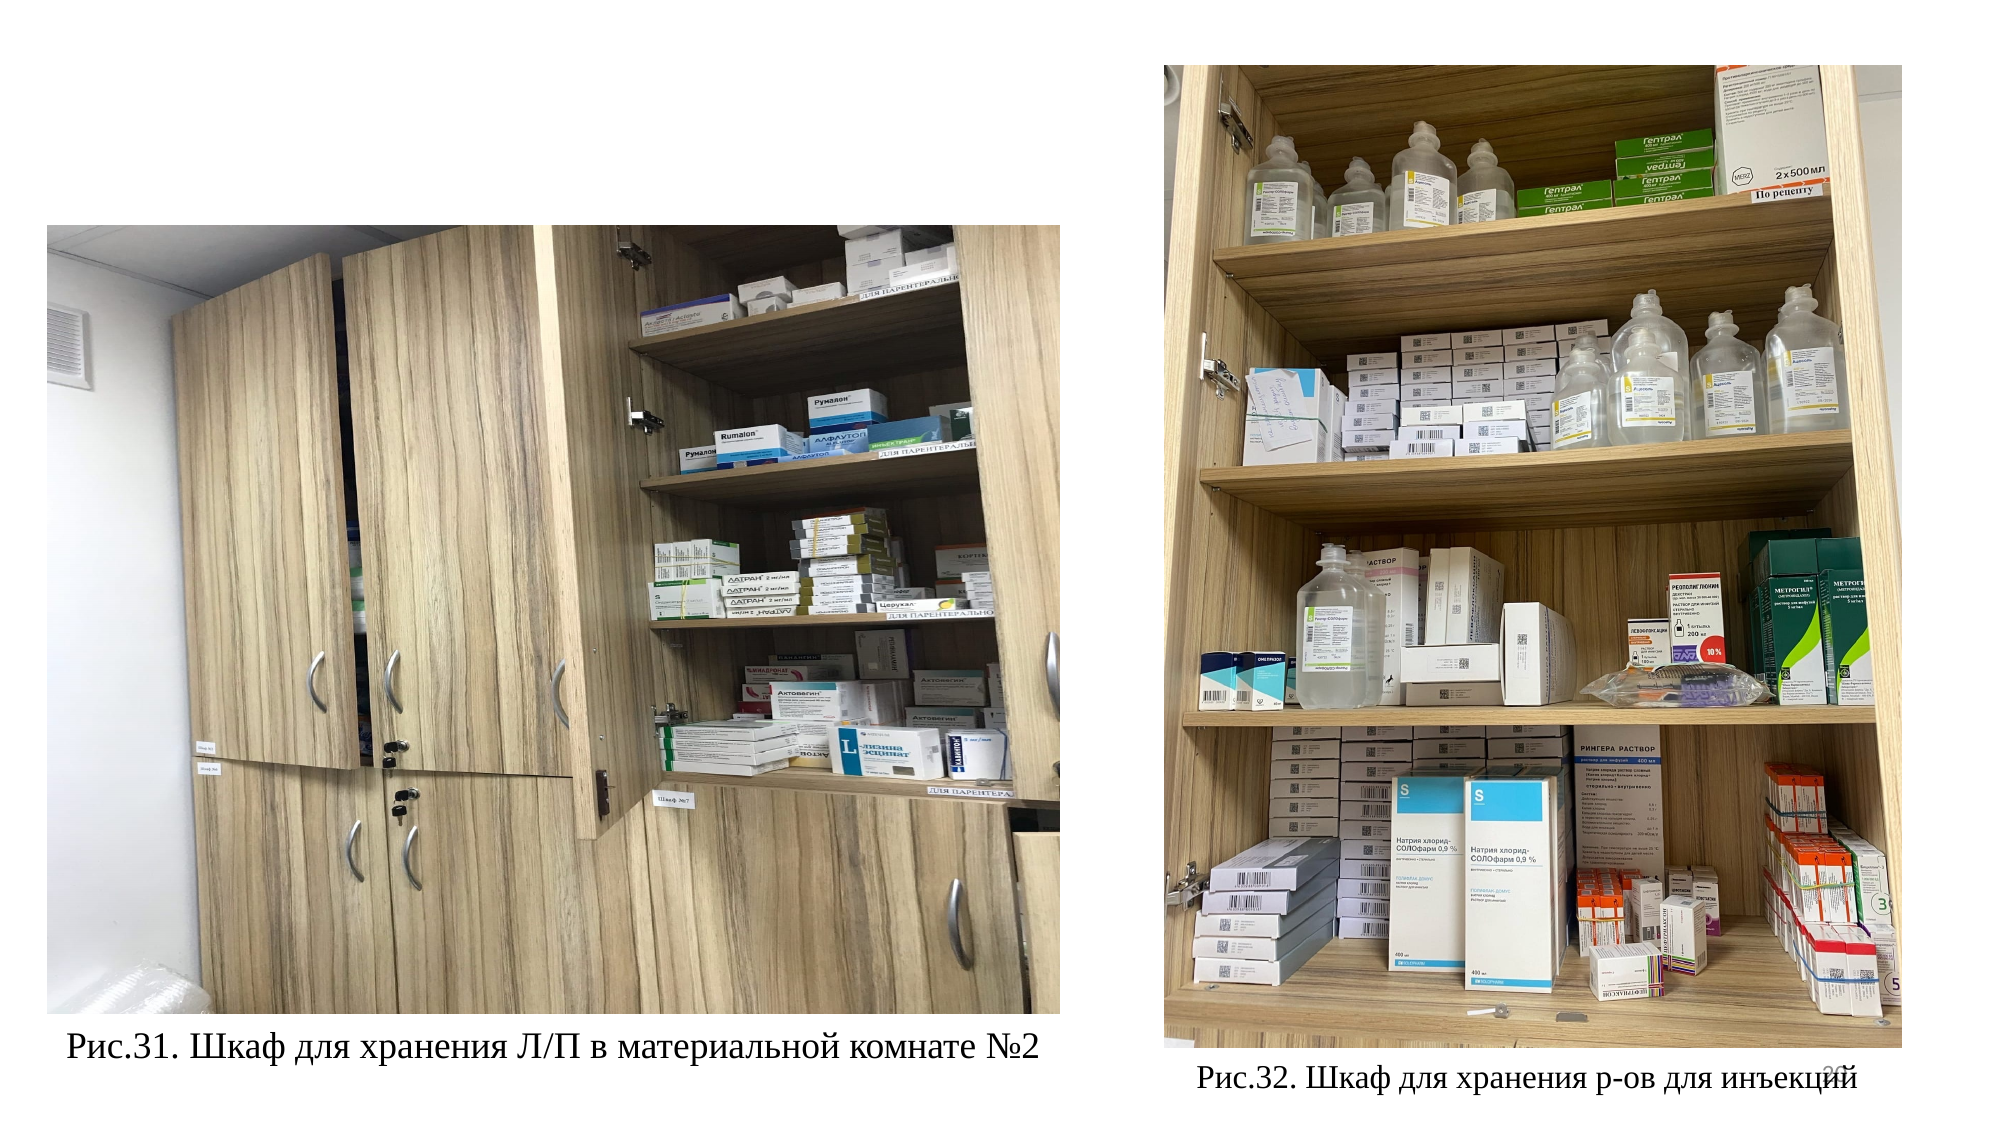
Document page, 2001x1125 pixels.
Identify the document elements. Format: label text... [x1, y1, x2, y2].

picture [1164, 65, 1902, 1048]
picture [47, 225, 1060, 1014]
text_box Рис.31. Шкаф для хранения Л/П в материальной комнате №2 [47, 1014, 1060, 1073]
text_box Рис.32. Шкаф для хранения р-ов для инъекций [1153, 1047, 1902, 1103]
